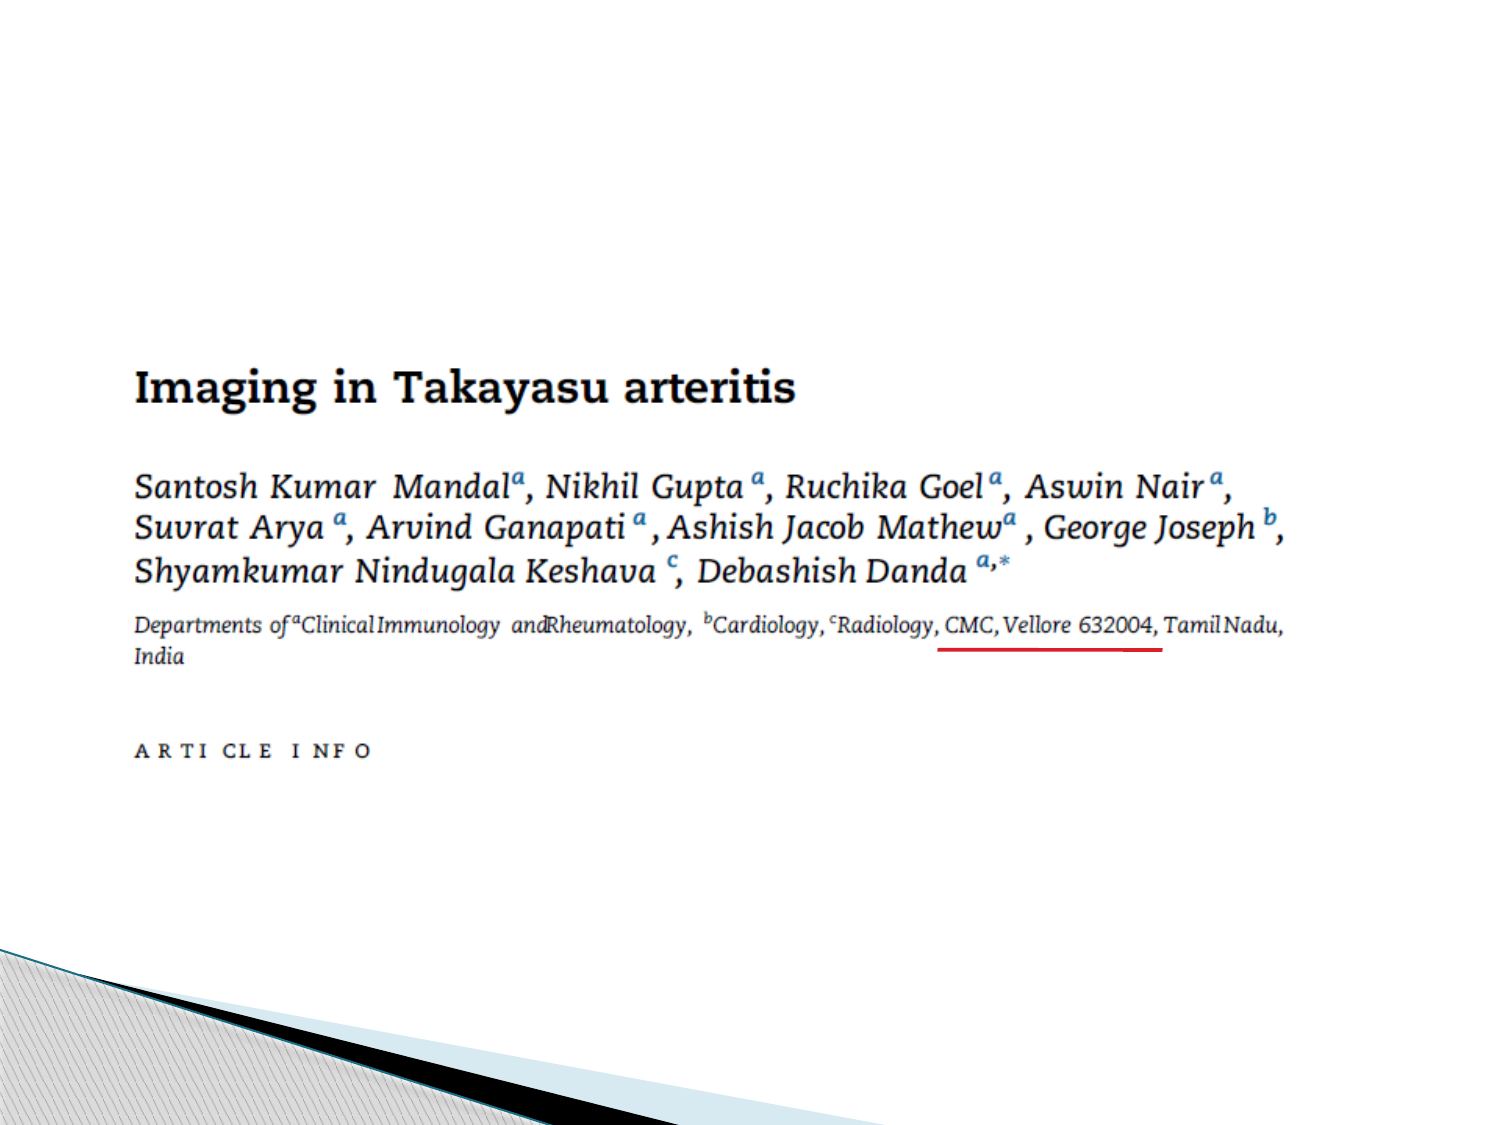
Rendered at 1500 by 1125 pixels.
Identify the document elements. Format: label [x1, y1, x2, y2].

picture [109, 341, 1391, 783]
